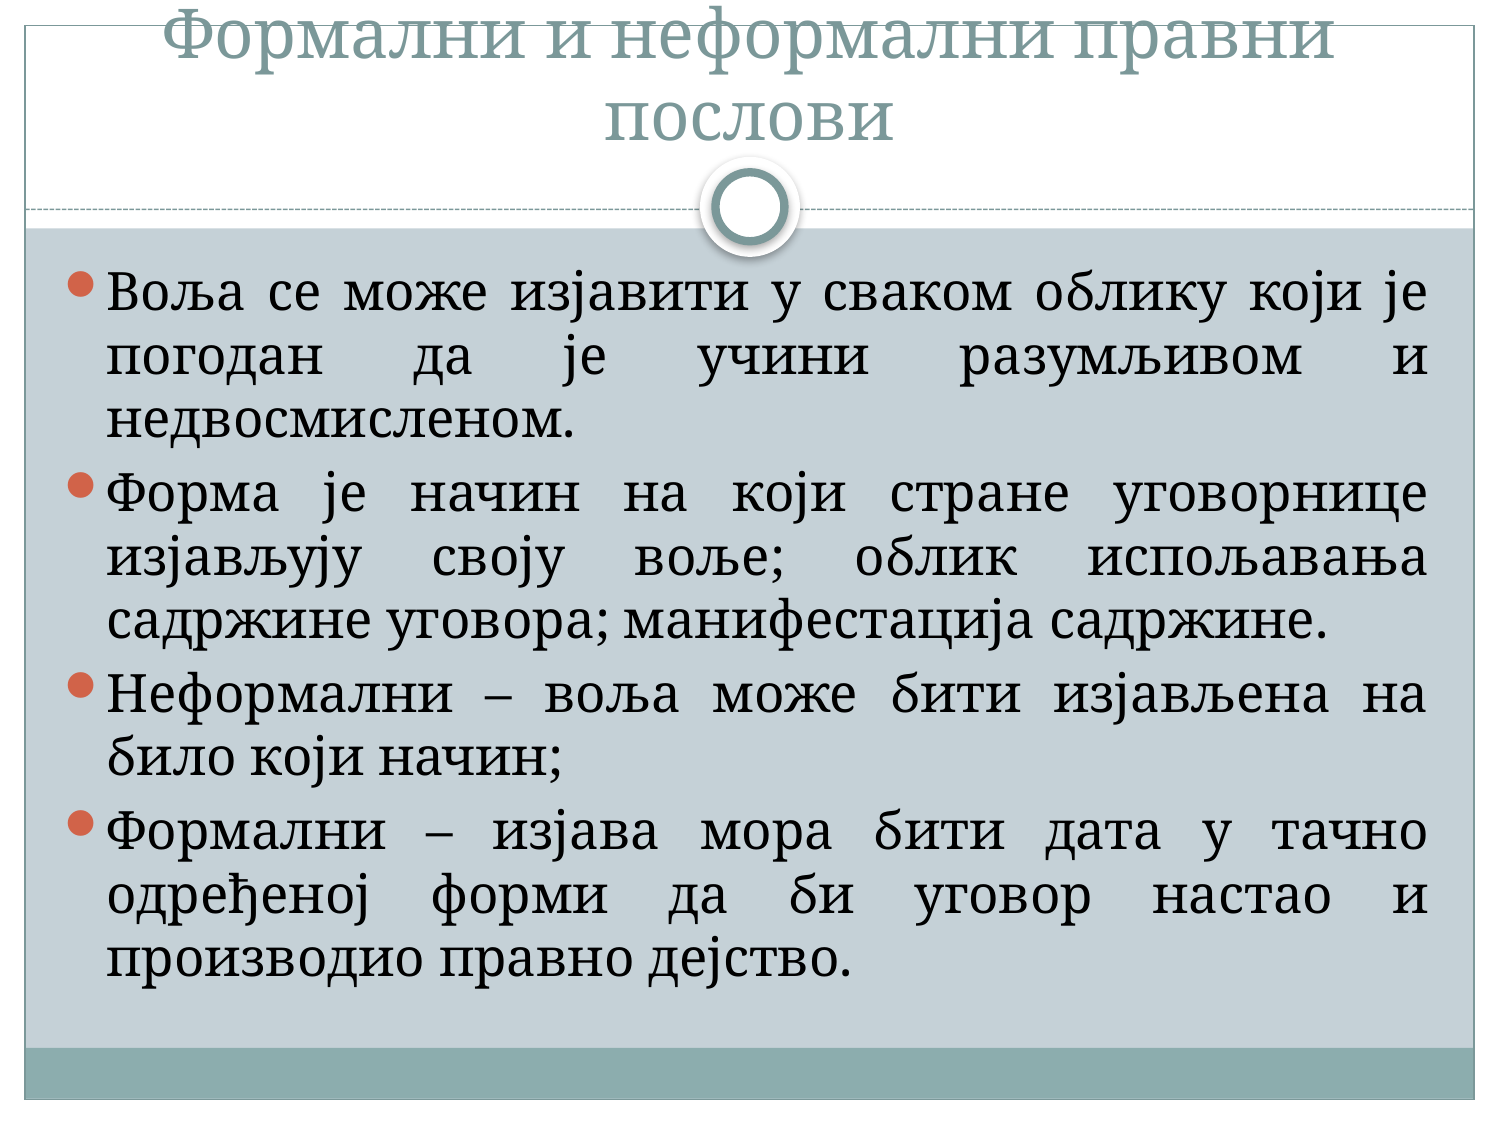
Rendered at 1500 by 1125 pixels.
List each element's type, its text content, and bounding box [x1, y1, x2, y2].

list Воља се може изјавити у сваком облику који је погодан да је учини разумљивом и недвосмисленом. Форма је начин на који стране уговорнице изјављују своју воље; облик испољавања садржине уговора; манифестација садржине. Неформални – воља може бити изјављена на било који начин; Формални – изјава мора бити дата у тачно одређеној форми да би уговор настао и производио правно дејство. [49, 250, 1445, 1001]
title Формални и неформални правни послови [49, 37, 1450, 162]
